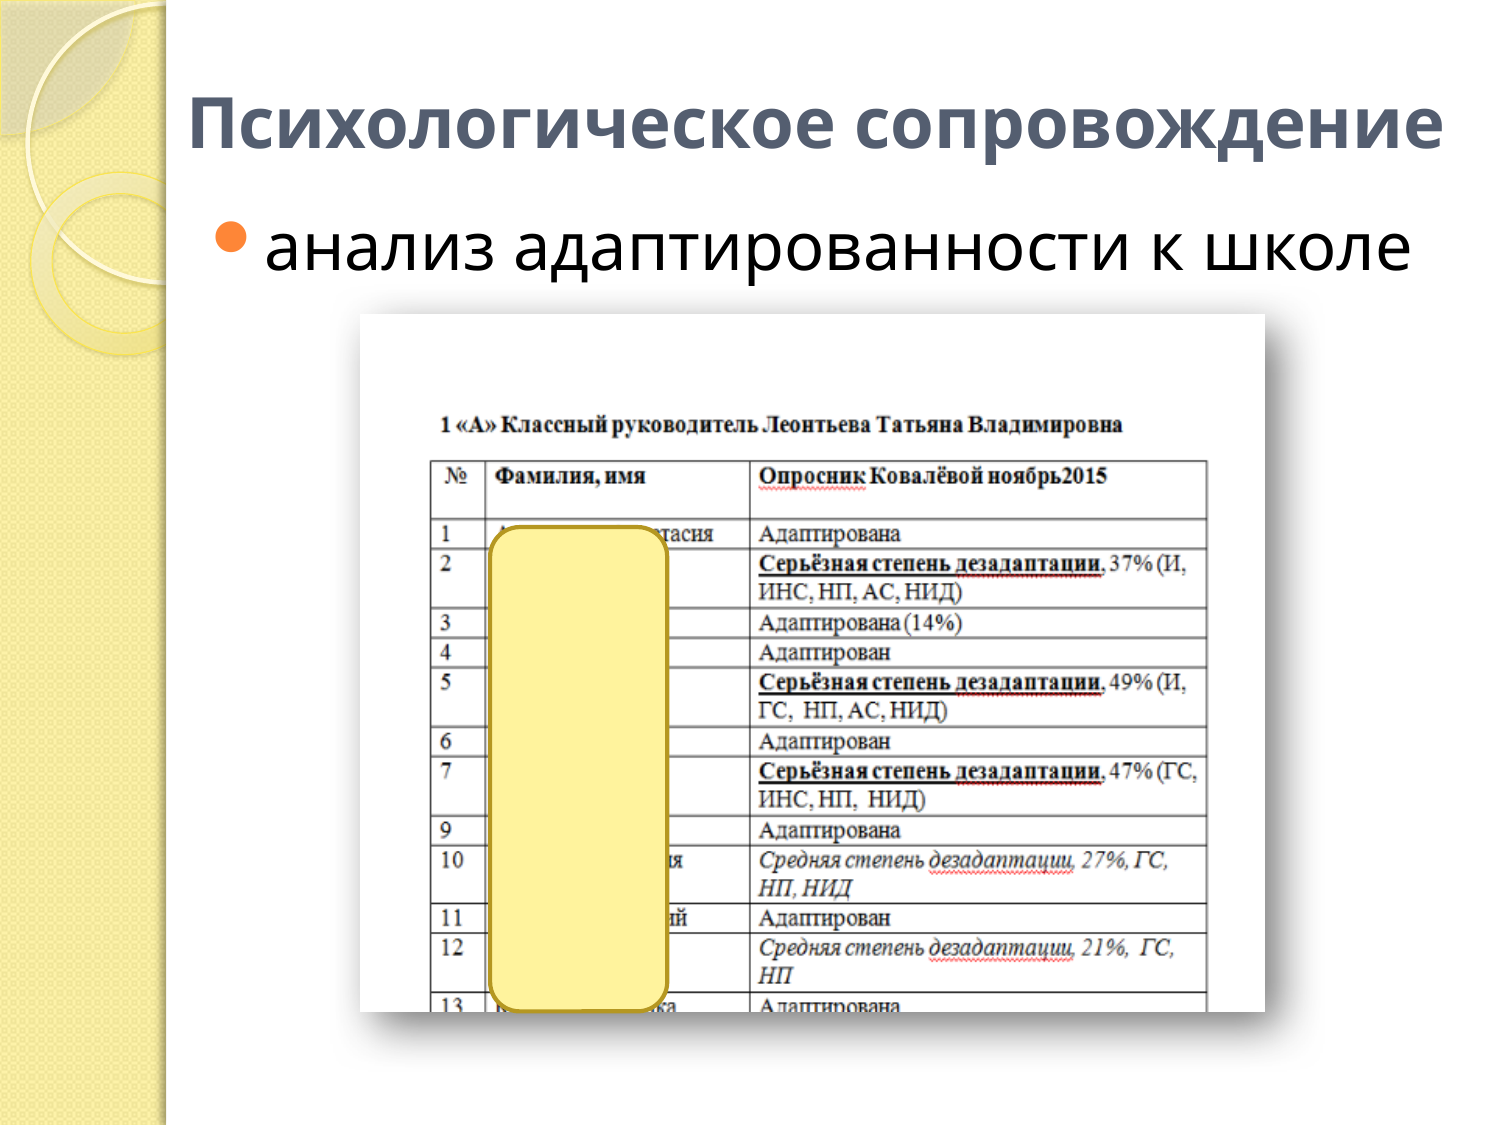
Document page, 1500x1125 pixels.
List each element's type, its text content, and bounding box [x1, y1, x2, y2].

picture [359, 314, 1265, 1012]
title Психологическое сопровождение [171, 45, 1466, 197]
list анализ адаптированности к школе [183, 196, 1466, 1025]
